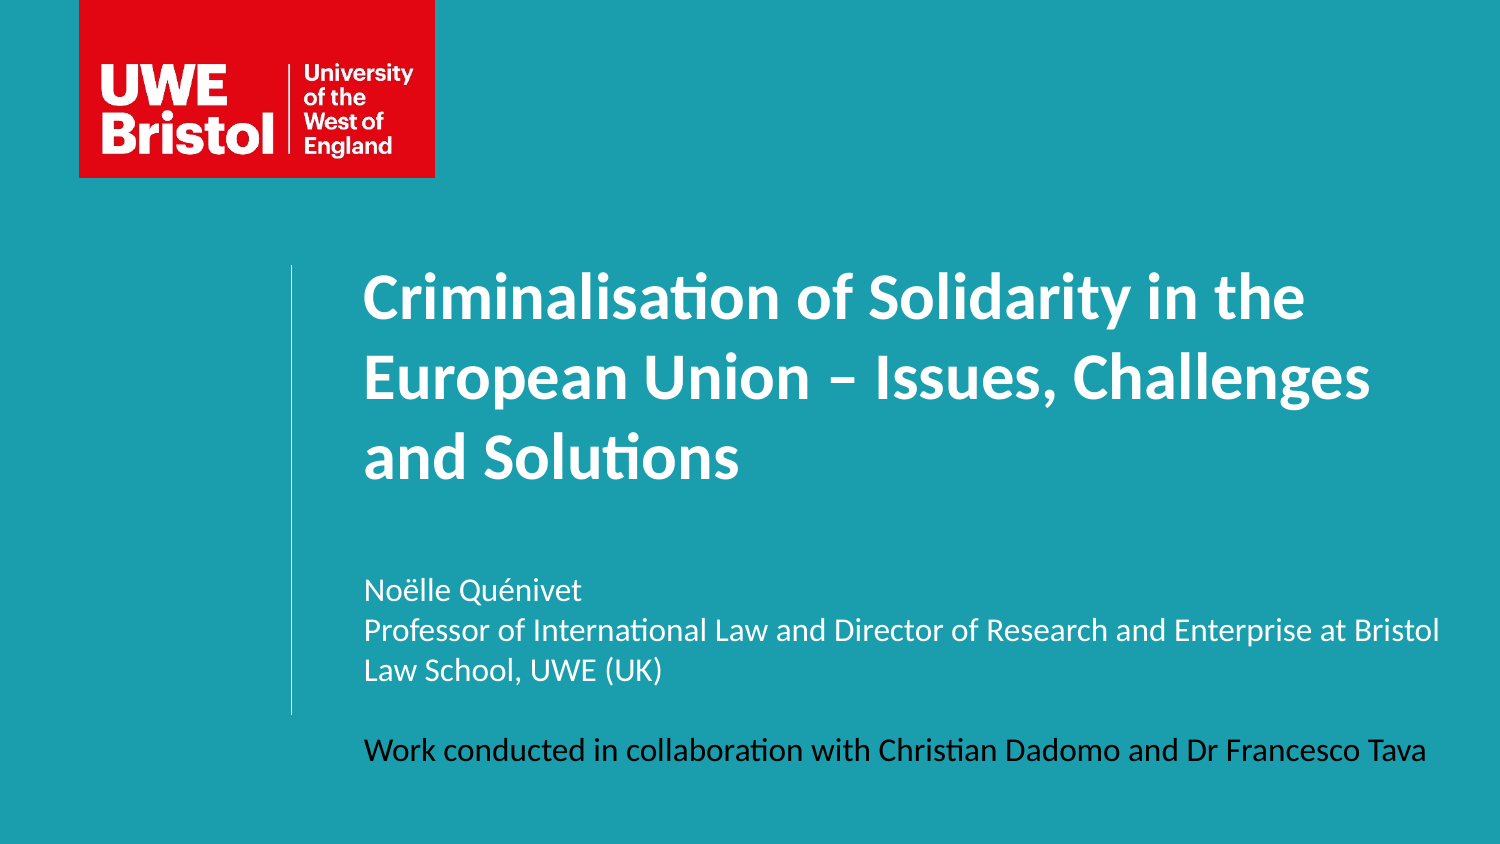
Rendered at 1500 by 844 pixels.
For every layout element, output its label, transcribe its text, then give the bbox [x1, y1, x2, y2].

text_box Criminalisation of Solidarity in the European Union – Issues, Challenges and Solutions [348, 245, 1446, 501]
picture [79, 0, 435, 178]
text_box Noëlle Quénivet Professor of International Law and Director of Research and Enterprise at Bristol Law School, UWE (UK) Work conducted in collaboration with Christian Dadomo and Dr Francesco Tava [349, 561, 1463, 776]
